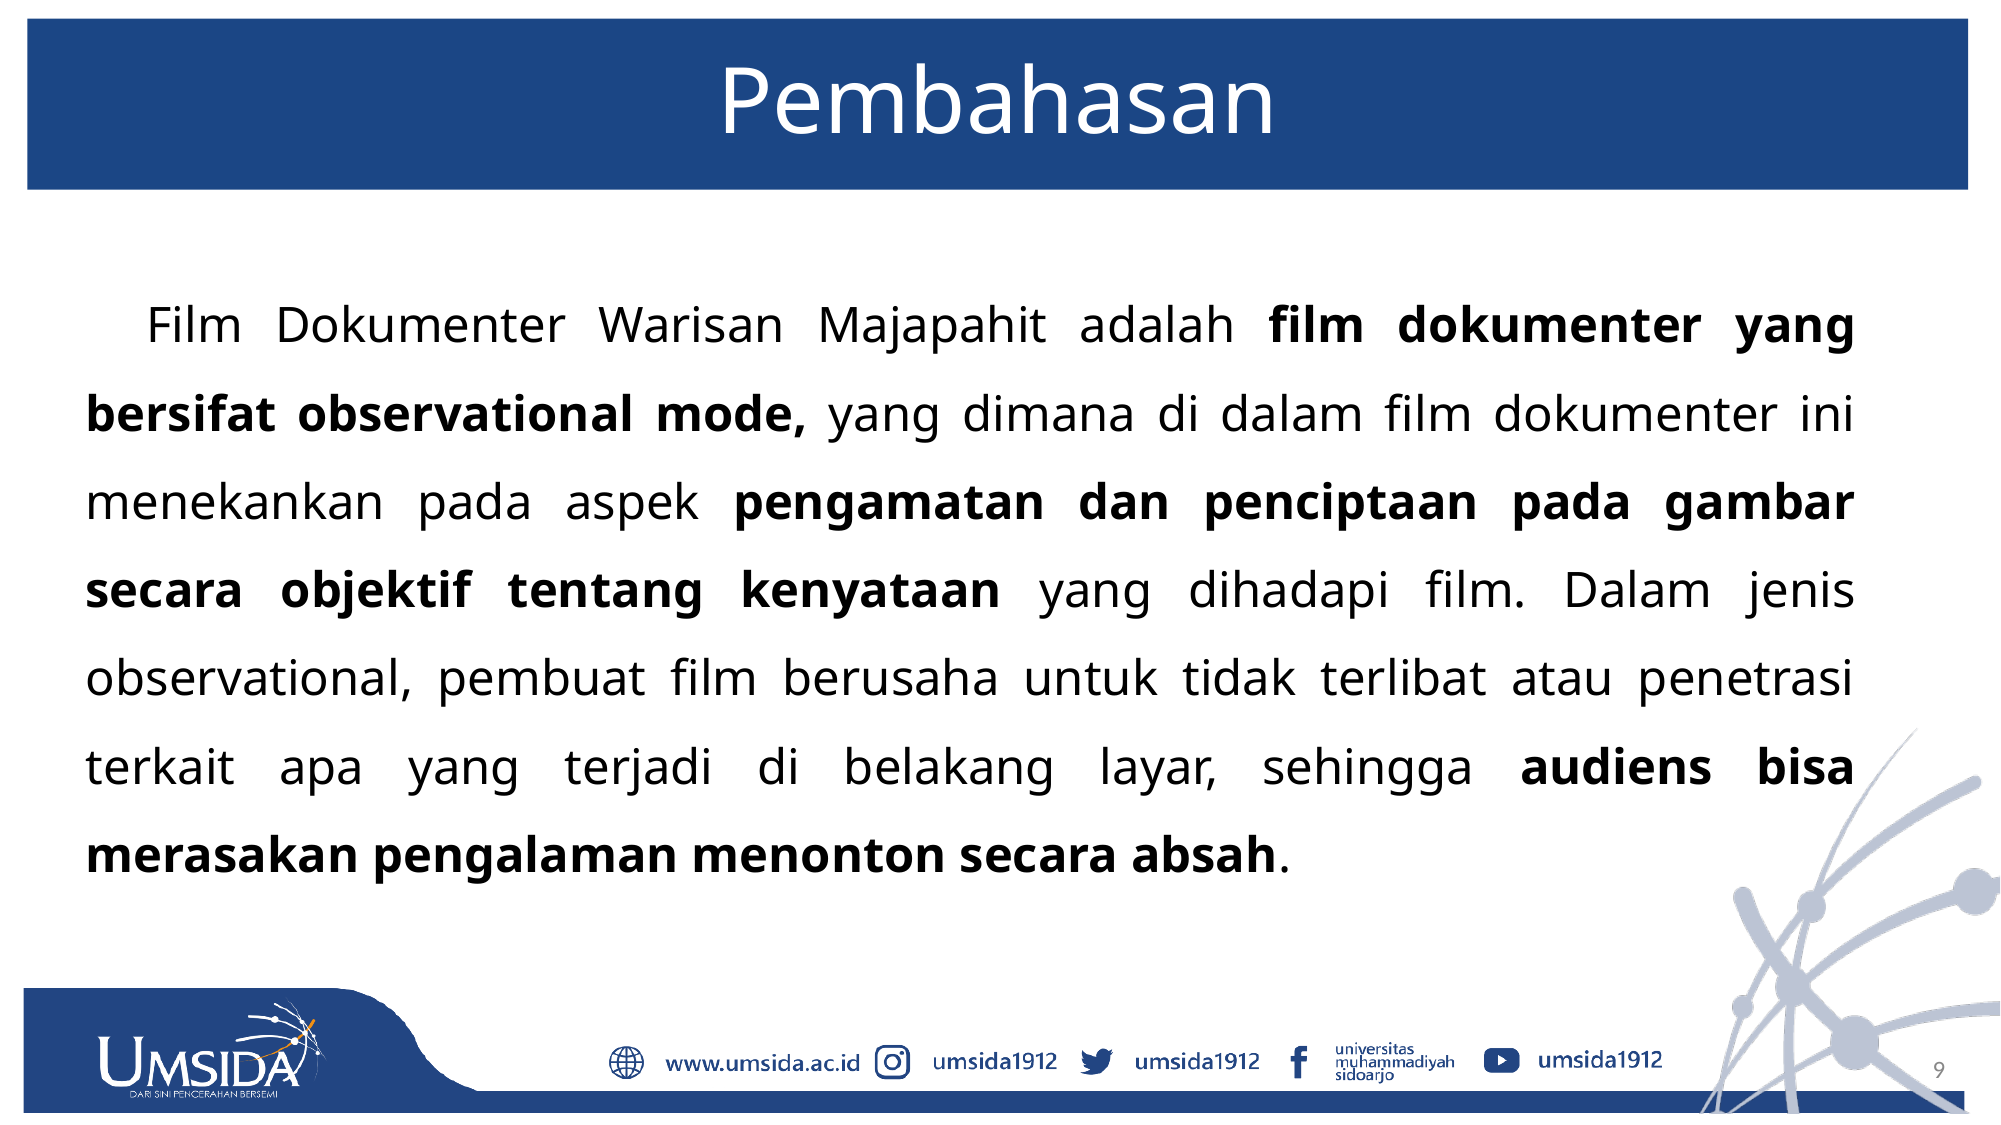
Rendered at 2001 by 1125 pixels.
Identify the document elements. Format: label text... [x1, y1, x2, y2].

title Pembahasan [27, 18, 1969, 190]
list Film Dokumenter Warisan Majapahit adalah film dokumenter yang bersifat observational mode, yang dimana di dalam film dokumenter ini menekankan pada aspek pengamatan dan penciptaan pada gambar secara objektif tentang kenyataan yang dihadapi film. Dalam jenis observational, pembuat film berusaha untuk tidak terlibat atau penetrasi terkait apa yang terjadi di belakang layar, sehingga audiens bisa merasakan pengalaman menonton secara absah. [0, 257, 1872, 890]
picture [23, 51, 2001, 1114]
